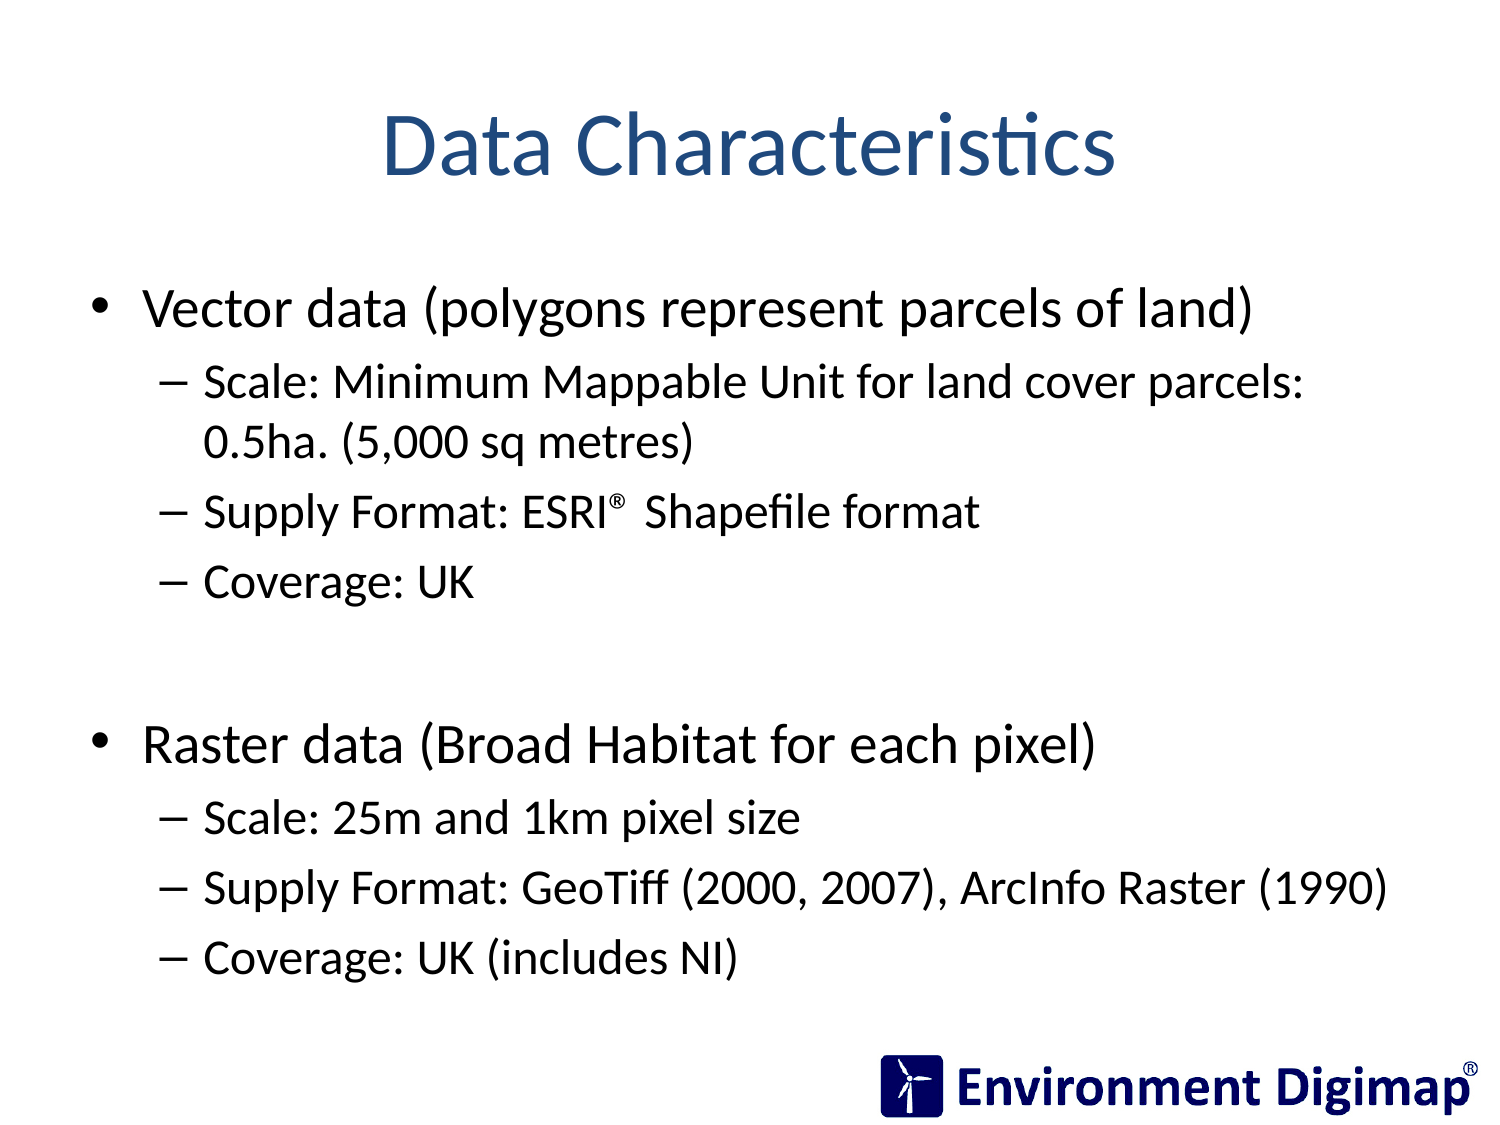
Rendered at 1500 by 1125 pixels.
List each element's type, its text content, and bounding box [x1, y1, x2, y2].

title Data Characteristics [75, 45, 1425, 233]
list Vector data (polygons represent parcels of land) Scale: Minimum Mappable Unit for land cover parcels: 0.5ha. (5,000 sq metres) Supply Format: ESRI® Shapefile format Coverage: UK Raster data (Broad Habitat for each pixel) Scale: 25m and 1km pixel size Supply Format: GeoTiff (2000, 2007), ArcInfo Raster (1990) Coverage: UK (includes NI) [75, 262, 1425, 1005]
picture [858, 1049, 1500, 1125]
